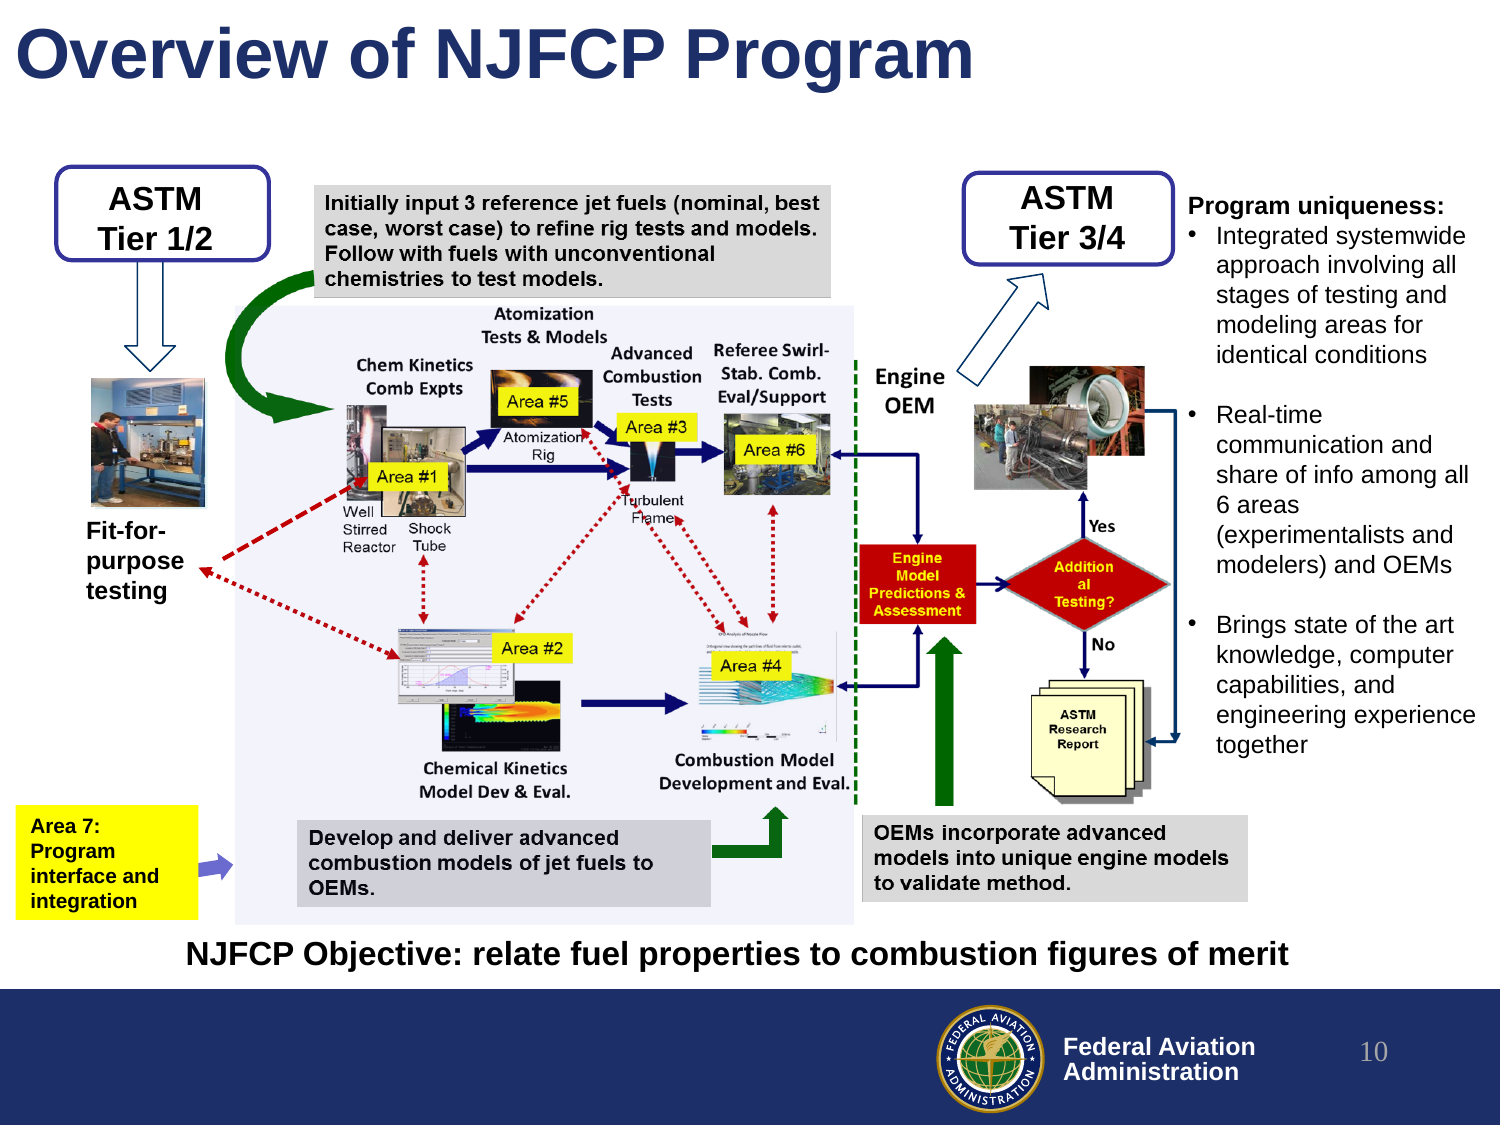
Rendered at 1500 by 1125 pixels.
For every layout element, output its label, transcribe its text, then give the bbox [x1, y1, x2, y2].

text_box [15, 166, 1500, 981]
slide_number 10 [1091, 1025, 1404, 1100]
title Overview of NJFCP Program [0, 0, 1390, 100]
